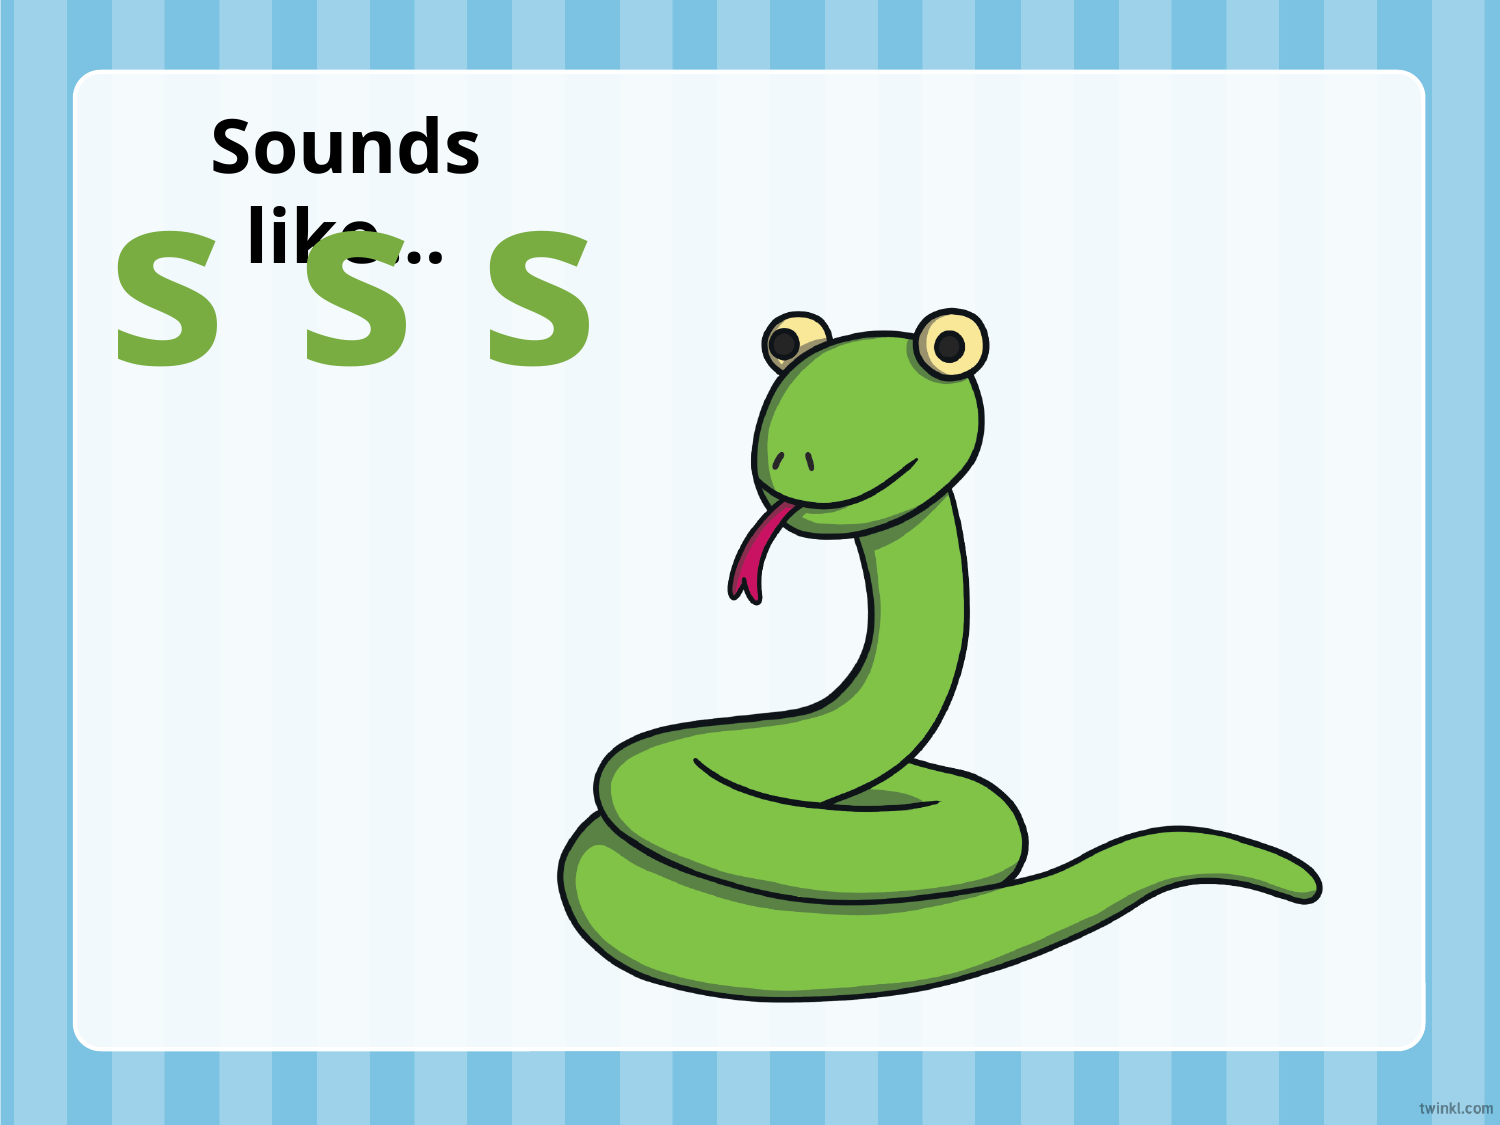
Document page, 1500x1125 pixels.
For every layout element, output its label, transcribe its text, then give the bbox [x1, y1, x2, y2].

title s [35, 182, 300, 392]
text_box Sounds like… [94, 90, 598, 286]
picture [0, 0, 1500, 1125]
text_box s [408, 183, 670, 390]
text_box s [225, 183, 424, 390]
